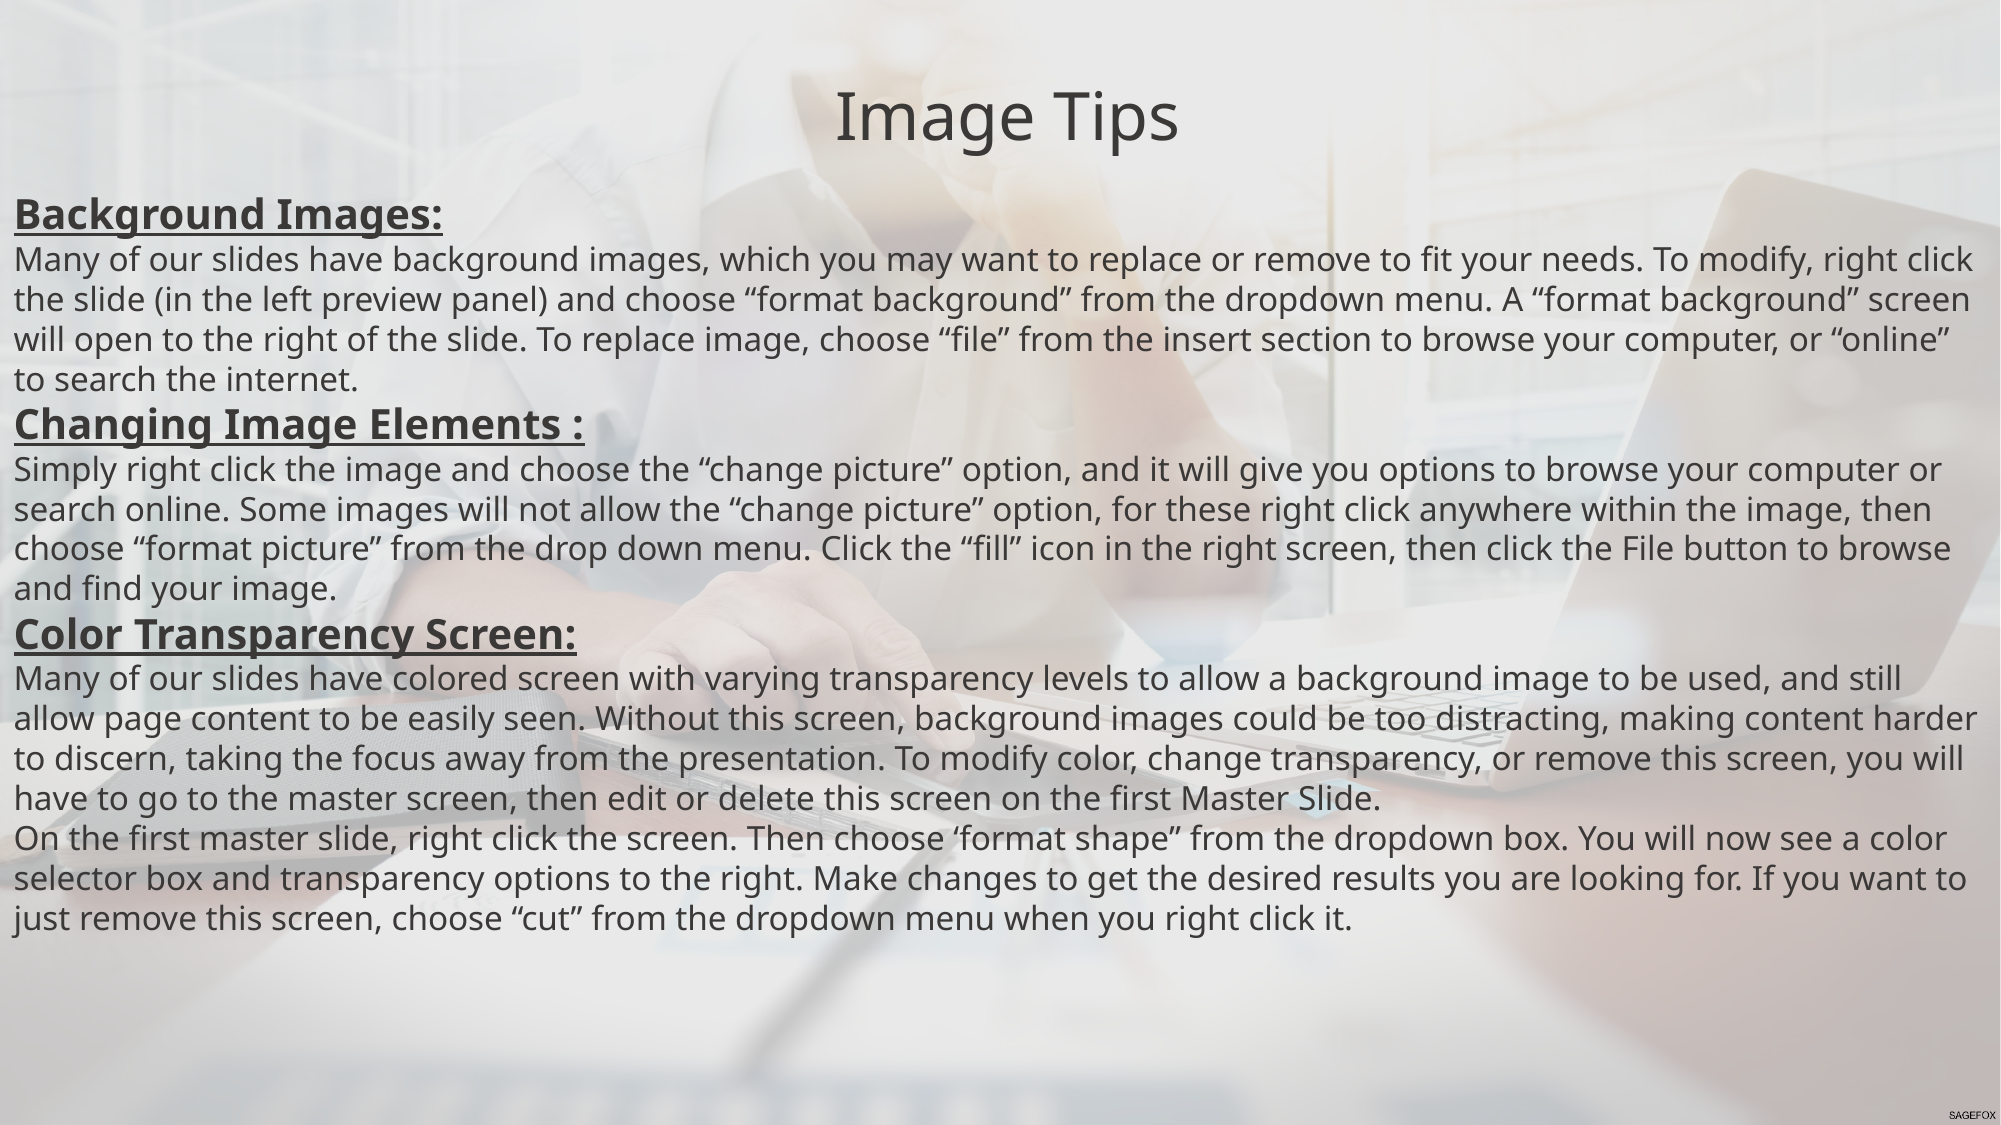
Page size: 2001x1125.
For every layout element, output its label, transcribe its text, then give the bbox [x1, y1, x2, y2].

title Image Tips [597, 59, 1420, 177]
text_box Background Images: Many of our slides have background images, which you may want to replace or remove to fit your needs. To modify, right click the slide (in the left preview panel) and choose “format background” from the dropdown menu. A “format background” screen will open to the right of the slide. To replace image, choose “file” from the insert section to browse your computer, or “online” to search the internet. Changing Image Elements : Simply right click the image and choose the “change picture” option, and it will give you options to browse your computer or search online. Some images will not allow the “change picture” option, for these right click anywhere within the image, then choose “format picture” from the drop down menu. Click the “fill” icon in the right screen, then click the File button to browse and find your image. Color Transparency Screen: Many of our slides have colored screen with varying transparency levels to allow a background image to be used, and still allow page content to be easily seen. Without this screen, background images could be too distracting, making content harder to discern, taking the focus away from the presentation. To modify color, change transparency, or remove this screen, you will have to go to the master screen, then edit or delete this screen on the first Master Slide. On the first master slide, right click the screen. Then choose ‘format shape” from the dropdown box. You will now see a color selector box and transparency options to the right. Make changes to get the desired results you are looking for. If you want to just remove this screen, choose “cut” from the dropdown menu when you right click it. [0, 0, 2000, 1125]
